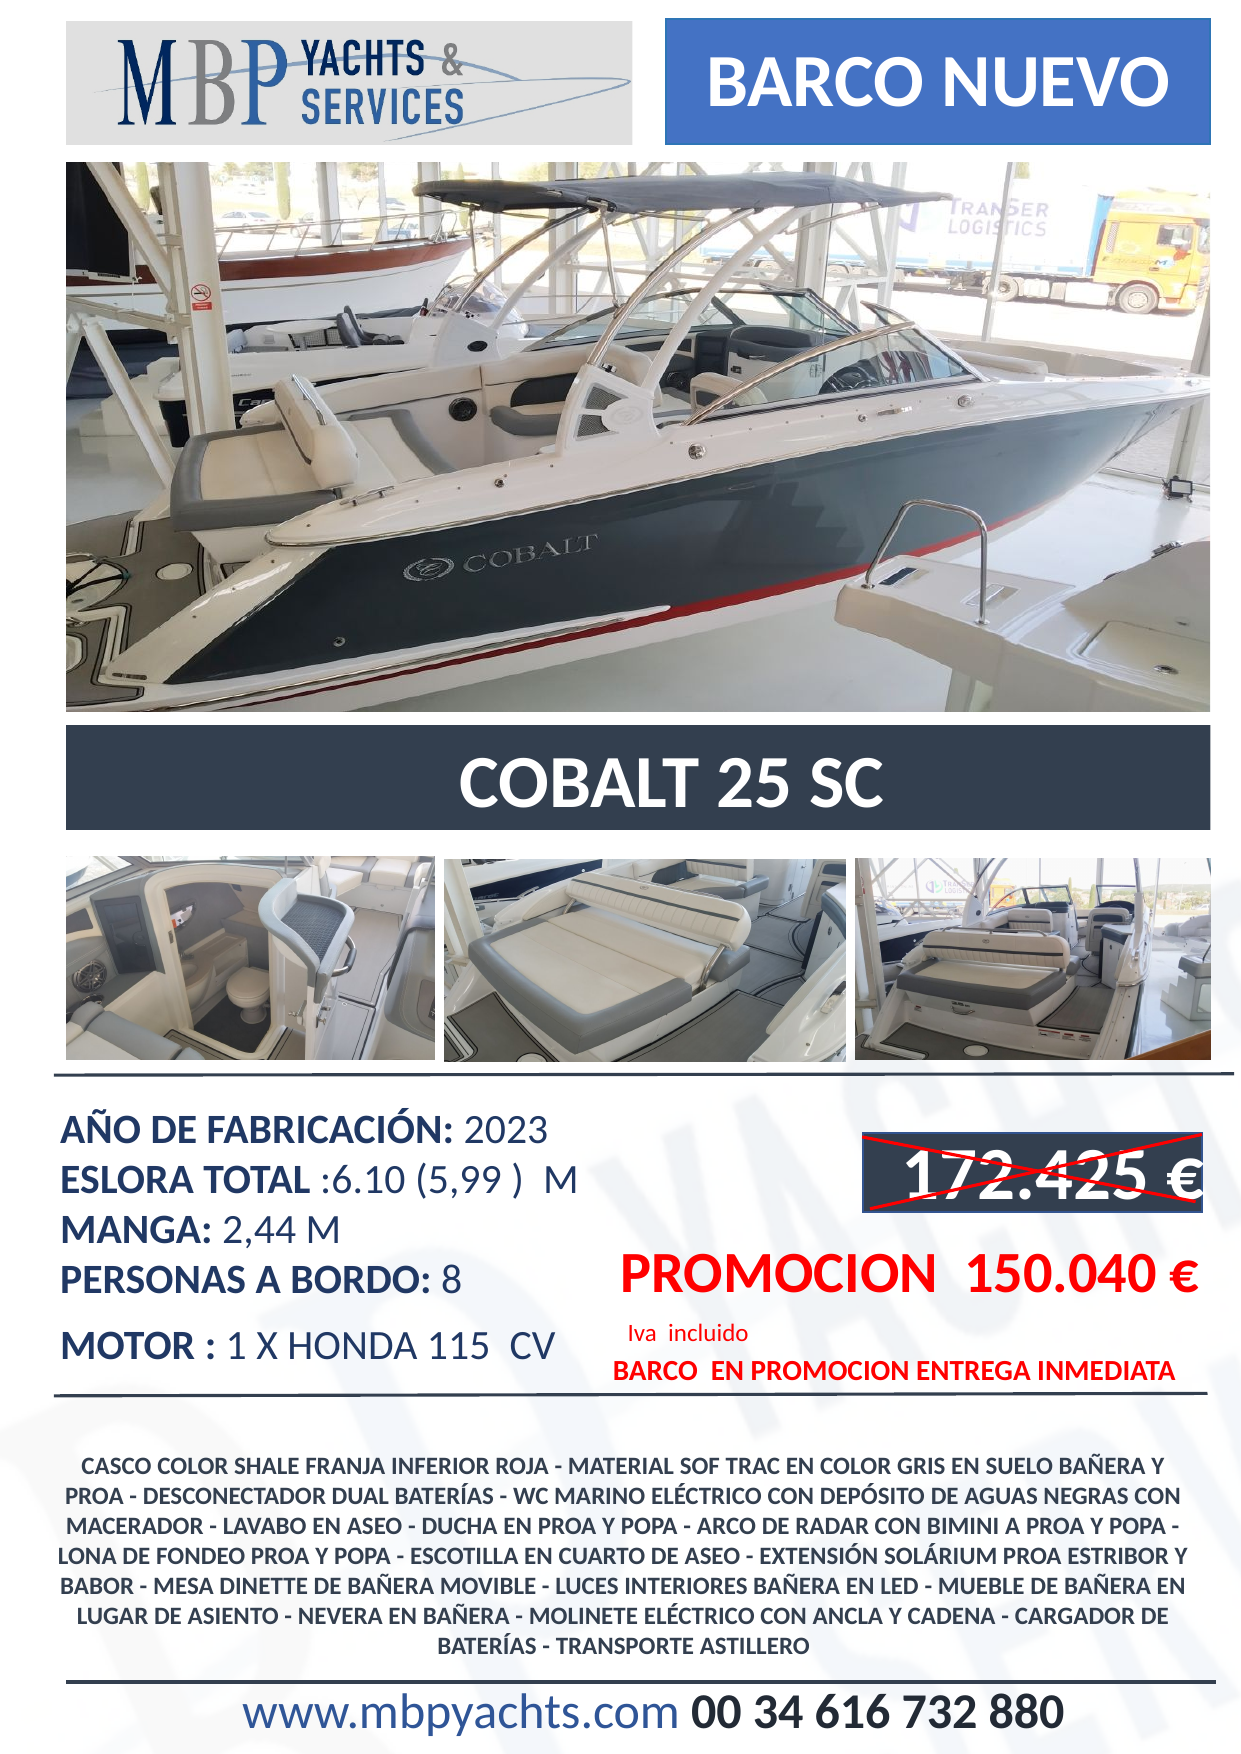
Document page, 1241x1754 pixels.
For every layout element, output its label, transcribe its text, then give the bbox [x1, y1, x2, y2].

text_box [862, 1136, 1196, 1202]
text_box COBALT 25 SC [66, 725, 1211, 830]
text_box BARCO NUEVO [674, 23, 1202, 162]
text_box [665, 18, 1211, 145]
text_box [869, 1134, 1202, 1209]
picture [0, 855, 1241, 1754]
picture [65, 21, 633, 145]
picture [65, 162, 1211, 712]
